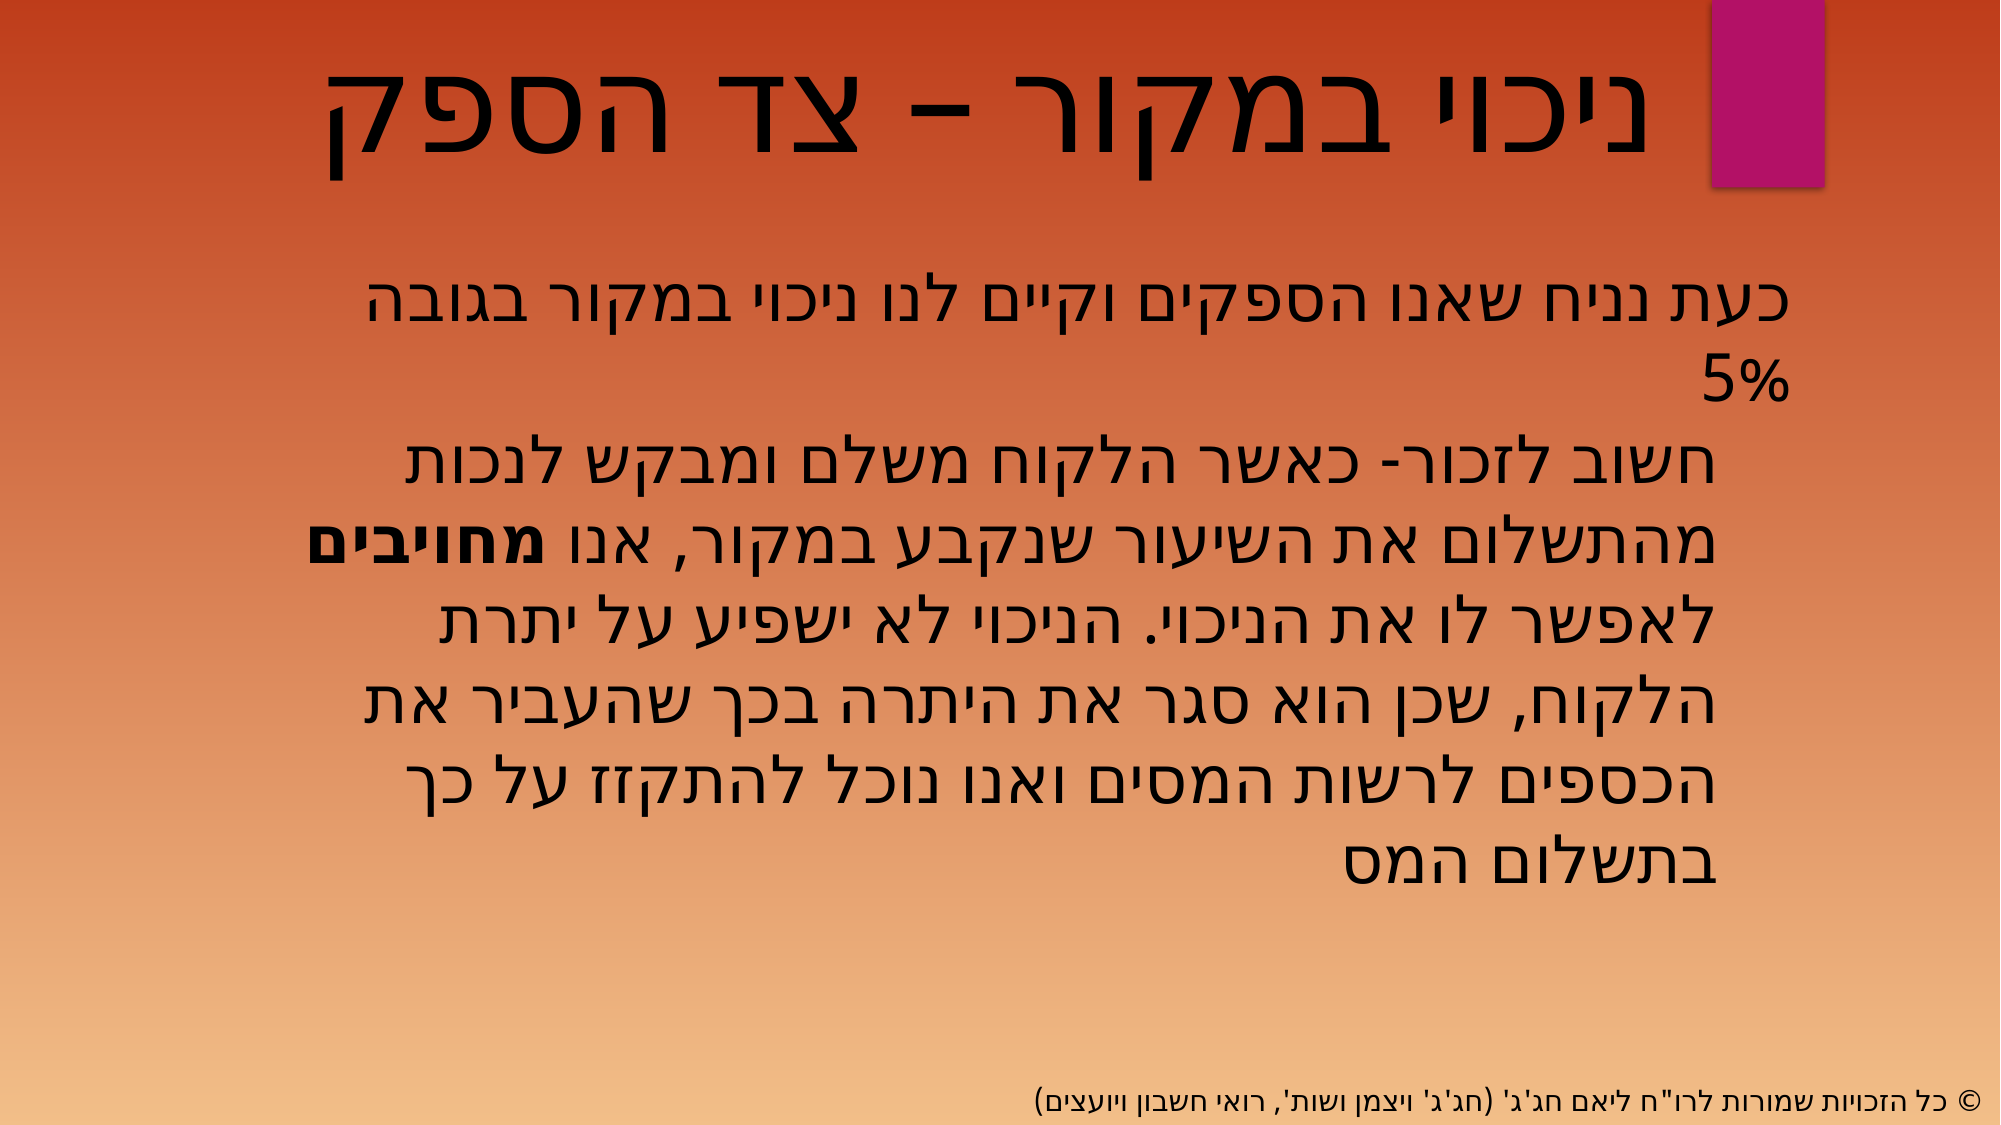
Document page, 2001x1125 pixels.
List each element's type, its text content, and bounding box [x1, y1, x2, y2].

text_box ניכוי במקור – צד הספק [83, 26, 1893, 164]
text_box חשוב לזכור- כאשר הלקוח משלם ומבקש לנכות מהתשלום את השיעור שנקבע במקור, אנו מחויבים לאפשר לו את הניכוי. הניכוי לא ישפיע על יתרת הלקוח, שכן הוא סגר את היתרה בכך שהעביר את הכספים לרשות המסים ואנו נוכל להתקזז על כך בתשלום המס [265, 409, 1735, 905]
text_box © כל הזכויות שמורות לרו"ח ליאם חג'ג' (חג'ג' ויצמן ושות', רואי חשבון ויועצים) [0, 1074, 2000, 1125]
text_box כעת נניח שאנו הספקים וקיים לנו ניכוי במקור בגובה 5% [337, 247, 1808, 423]
